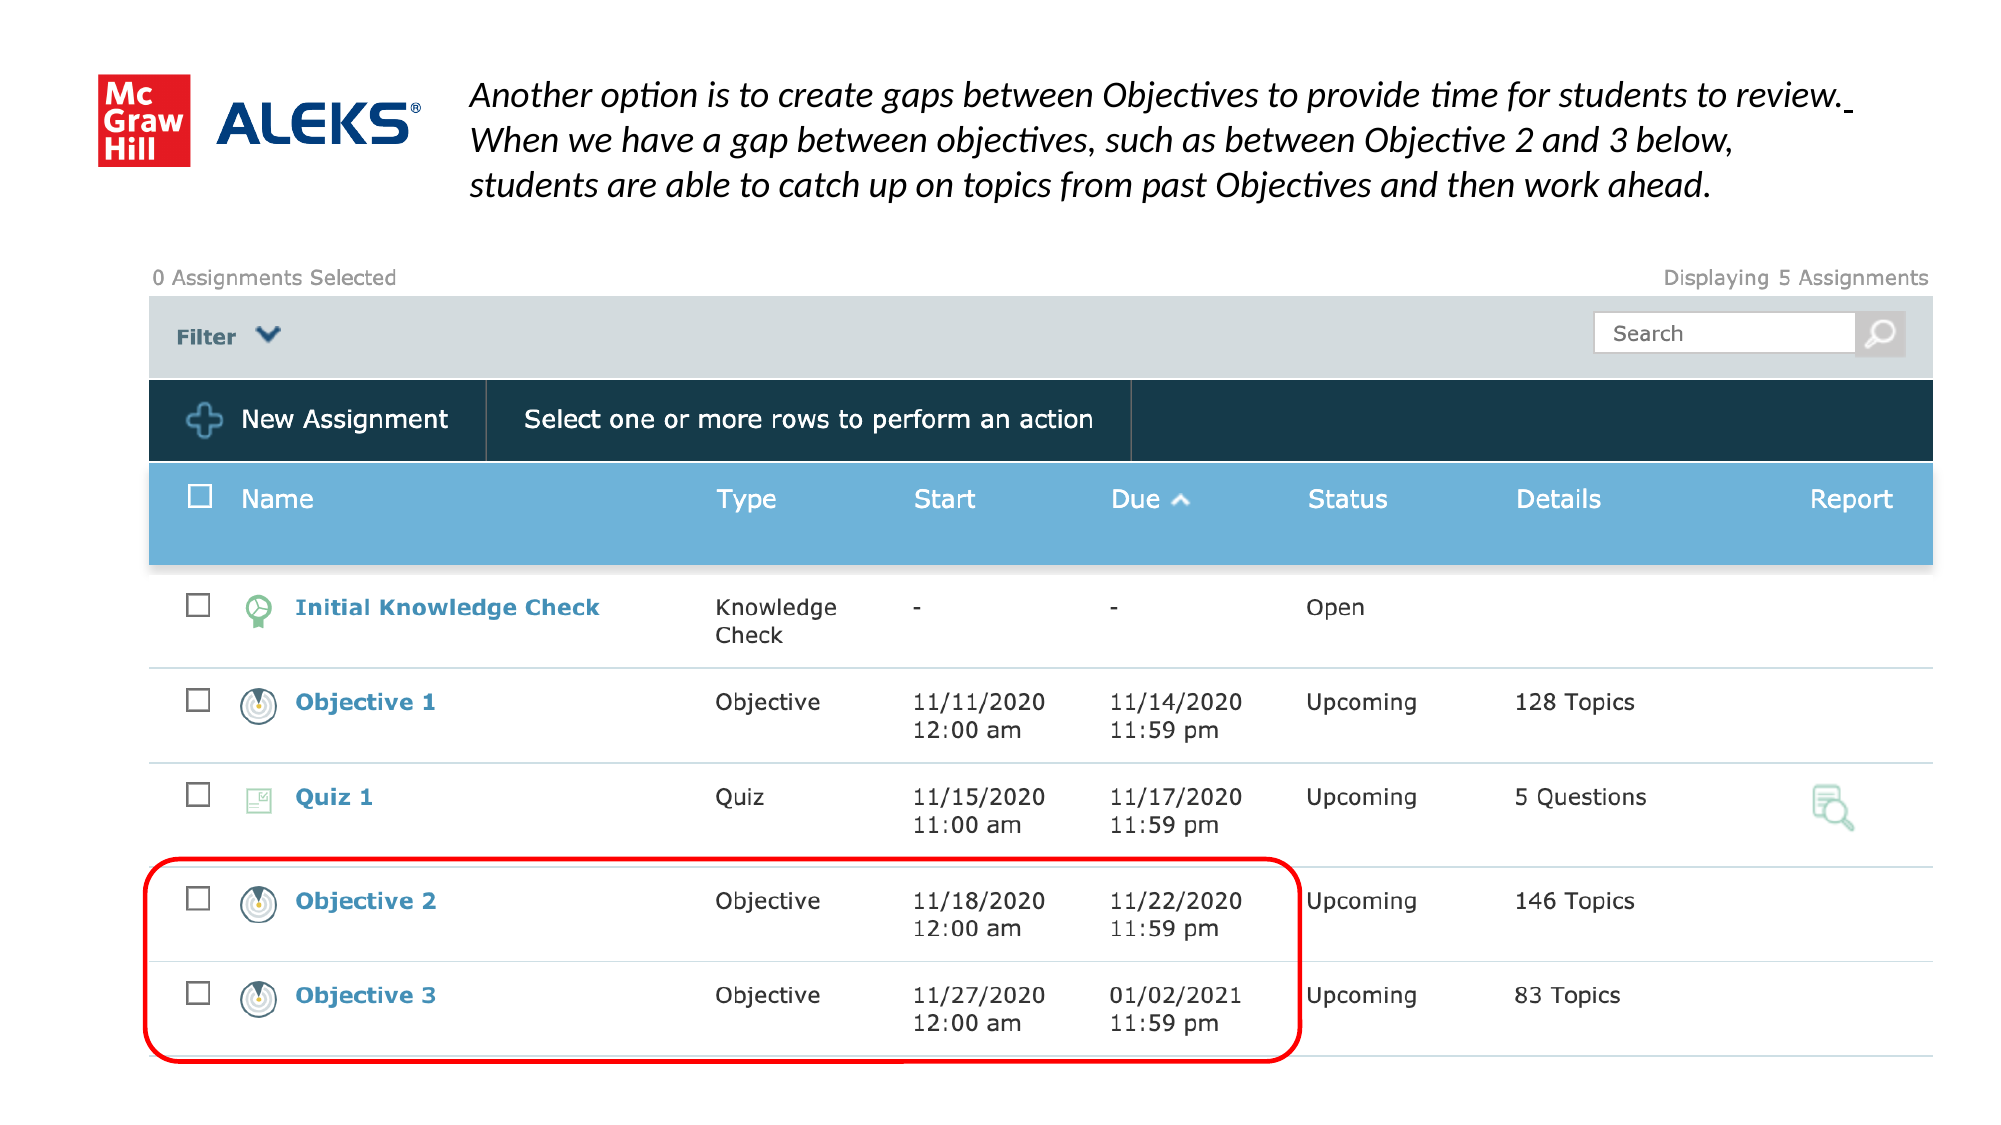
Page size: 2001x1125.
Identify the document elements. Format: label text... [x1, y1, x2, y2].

picture [130, 242, 1946, 1090]
text_box Another option is to create gaps between Objectives to provide time for students to review. When we have a gap between objectives, such as between Objective 2 and 3 below, students are able to catch up on topics from past Objectives and then work ahead. [454, 62, 1934, 242]
picture [98, 74, 421, 167]
